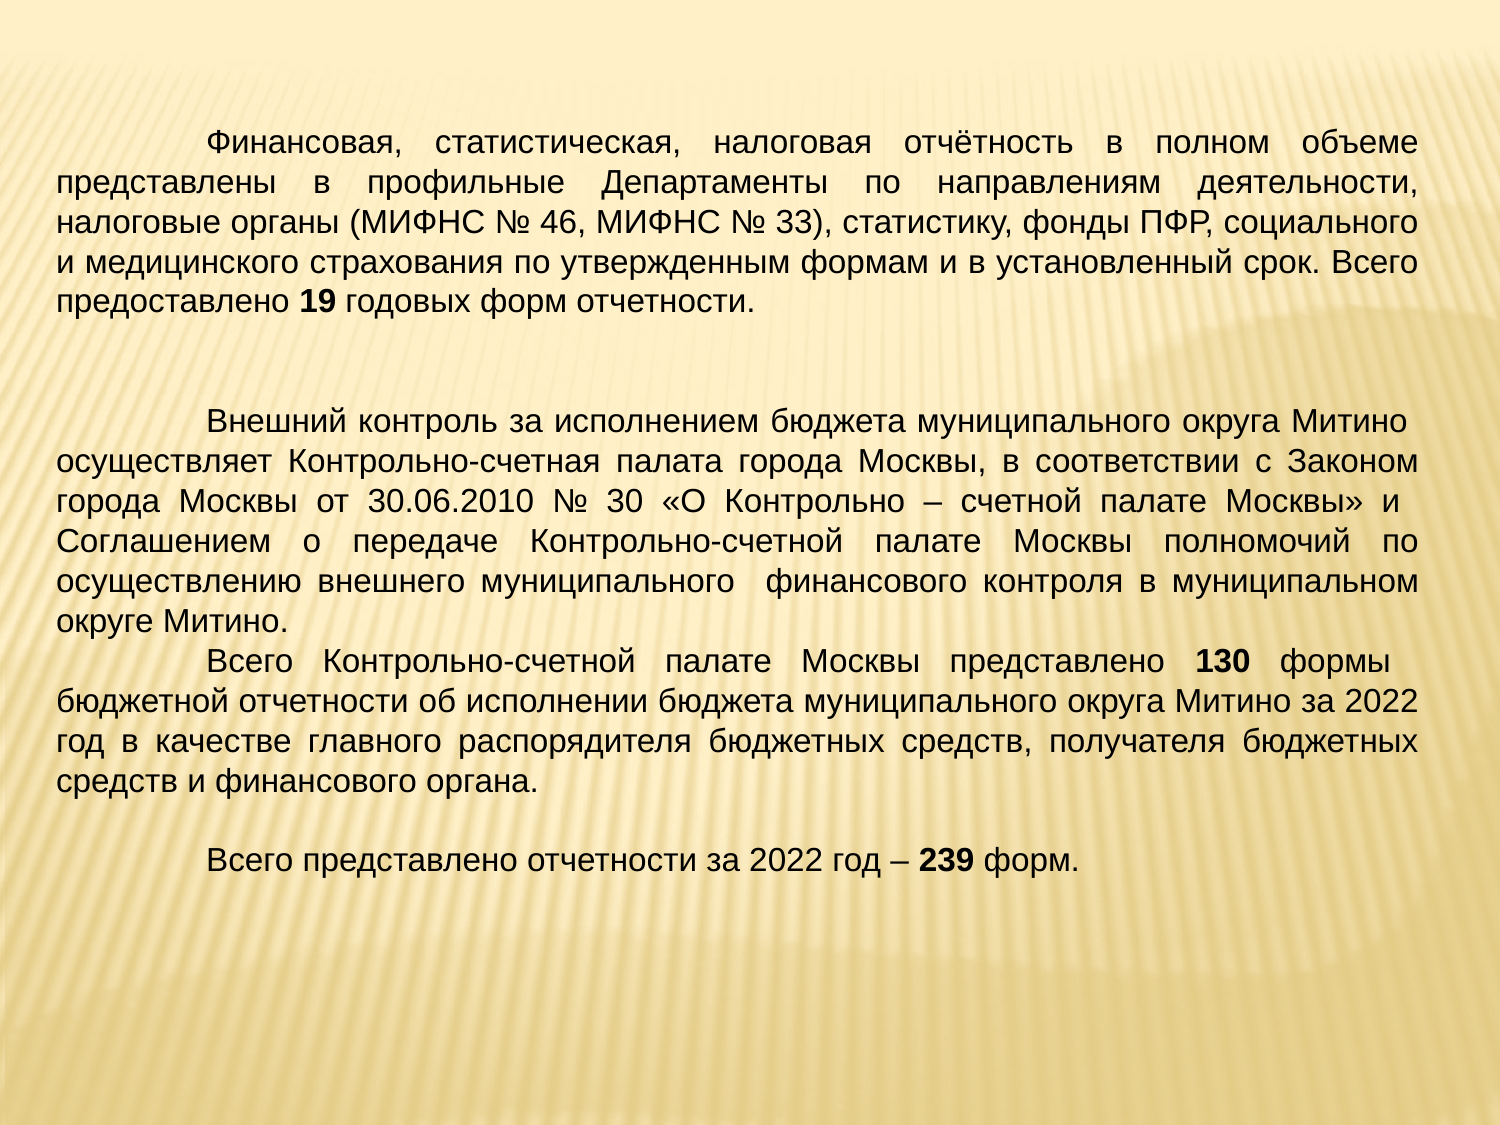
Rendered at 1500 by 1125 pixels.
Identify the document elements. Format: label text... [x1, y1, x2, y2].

text_box Финансовая, статистическая, налоговая отчётность в полном объеме представлены в профильные Департаменты по направлениям деятельности, налоговые органы (МИФНС № 46, МИФНС № 33), статистику, фонды ПФР, социального и медицинского страхования по утвержденным формам и в установленный срок. Всего предоставлено 19 годовых форм отчетности. Внешний контроль за исполнением бюджета муниципального округа Митино осуществляет Контрольно-счетная палата города Москвы, в соответствии с Законом города Москвы от 30.06.2010 № 30 «О Контрольно – счетной палате Москвы» и Соглашением о передаче Контрольно-счетной палате Москвы полномочий по осуществлению внешнего муниципального финансового контроля в муниципальном округе Митино. Всего Контрольно-счетной палате Москвы представлено 130 формы бюджетной отчетности об исполнении бюджета муниципального округа Митино за 2022 год в качестве главного распорядителя бюджетных средств, получателя бюджетных средств и финансового органа. Всего представлено отчетности за 2022 год – 239 форм. [41, 42, 1436, 886]
